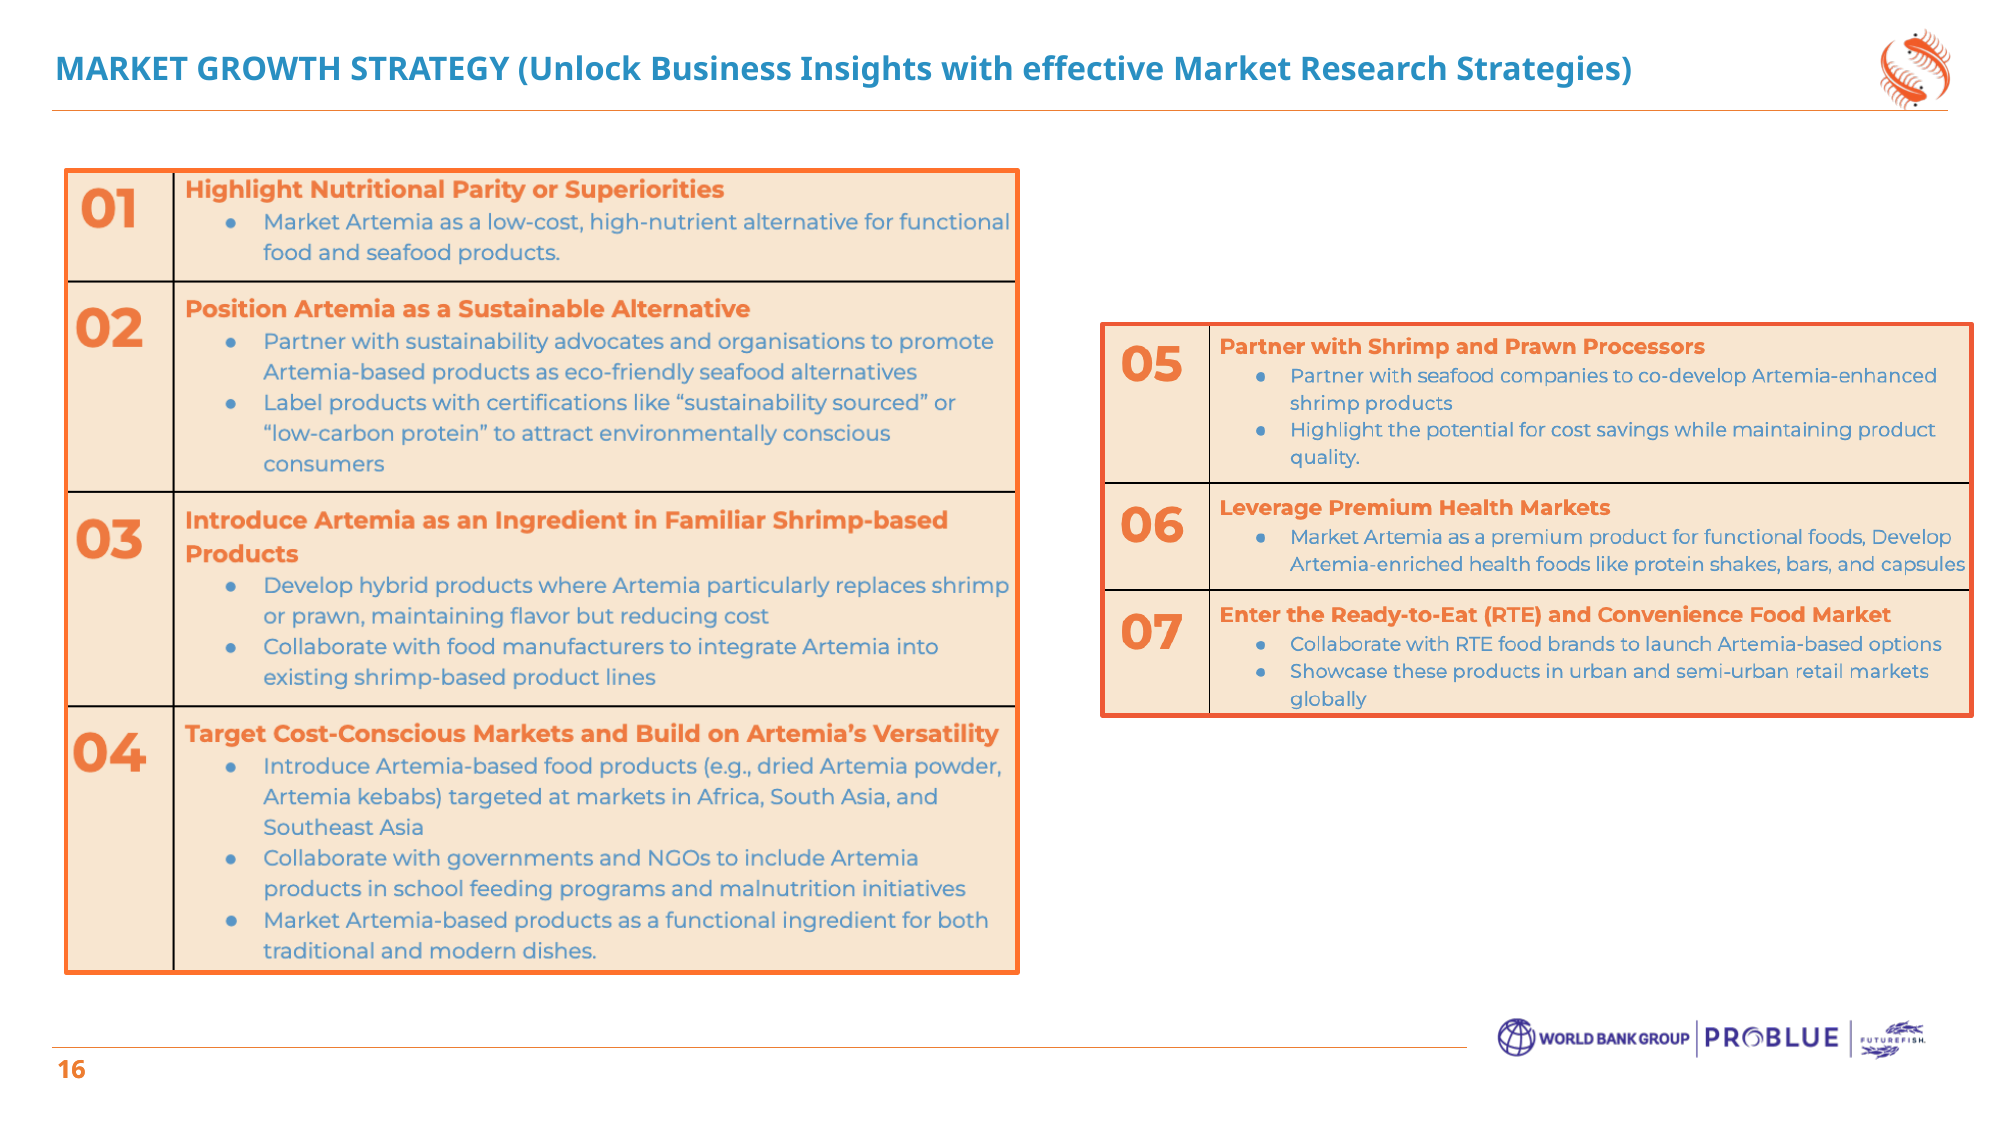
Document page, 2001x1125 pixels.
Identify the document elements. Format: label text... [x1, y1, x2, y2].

picture [1869, 27, 1954, 111]
picture [1474, 977, 1702, 1092]
picture [67, 172, 1016, 971]
picture [1104, 326, 1970, 714]
subtitle MARKET GROWTH STRATEGY (Unlock Business Insights with effective Market Research Strategies) [55, 52, 1877, 115]
picture [1703, 977, 1931, 1092]
slide_number 16 [42, 1053, 144, 1089]
